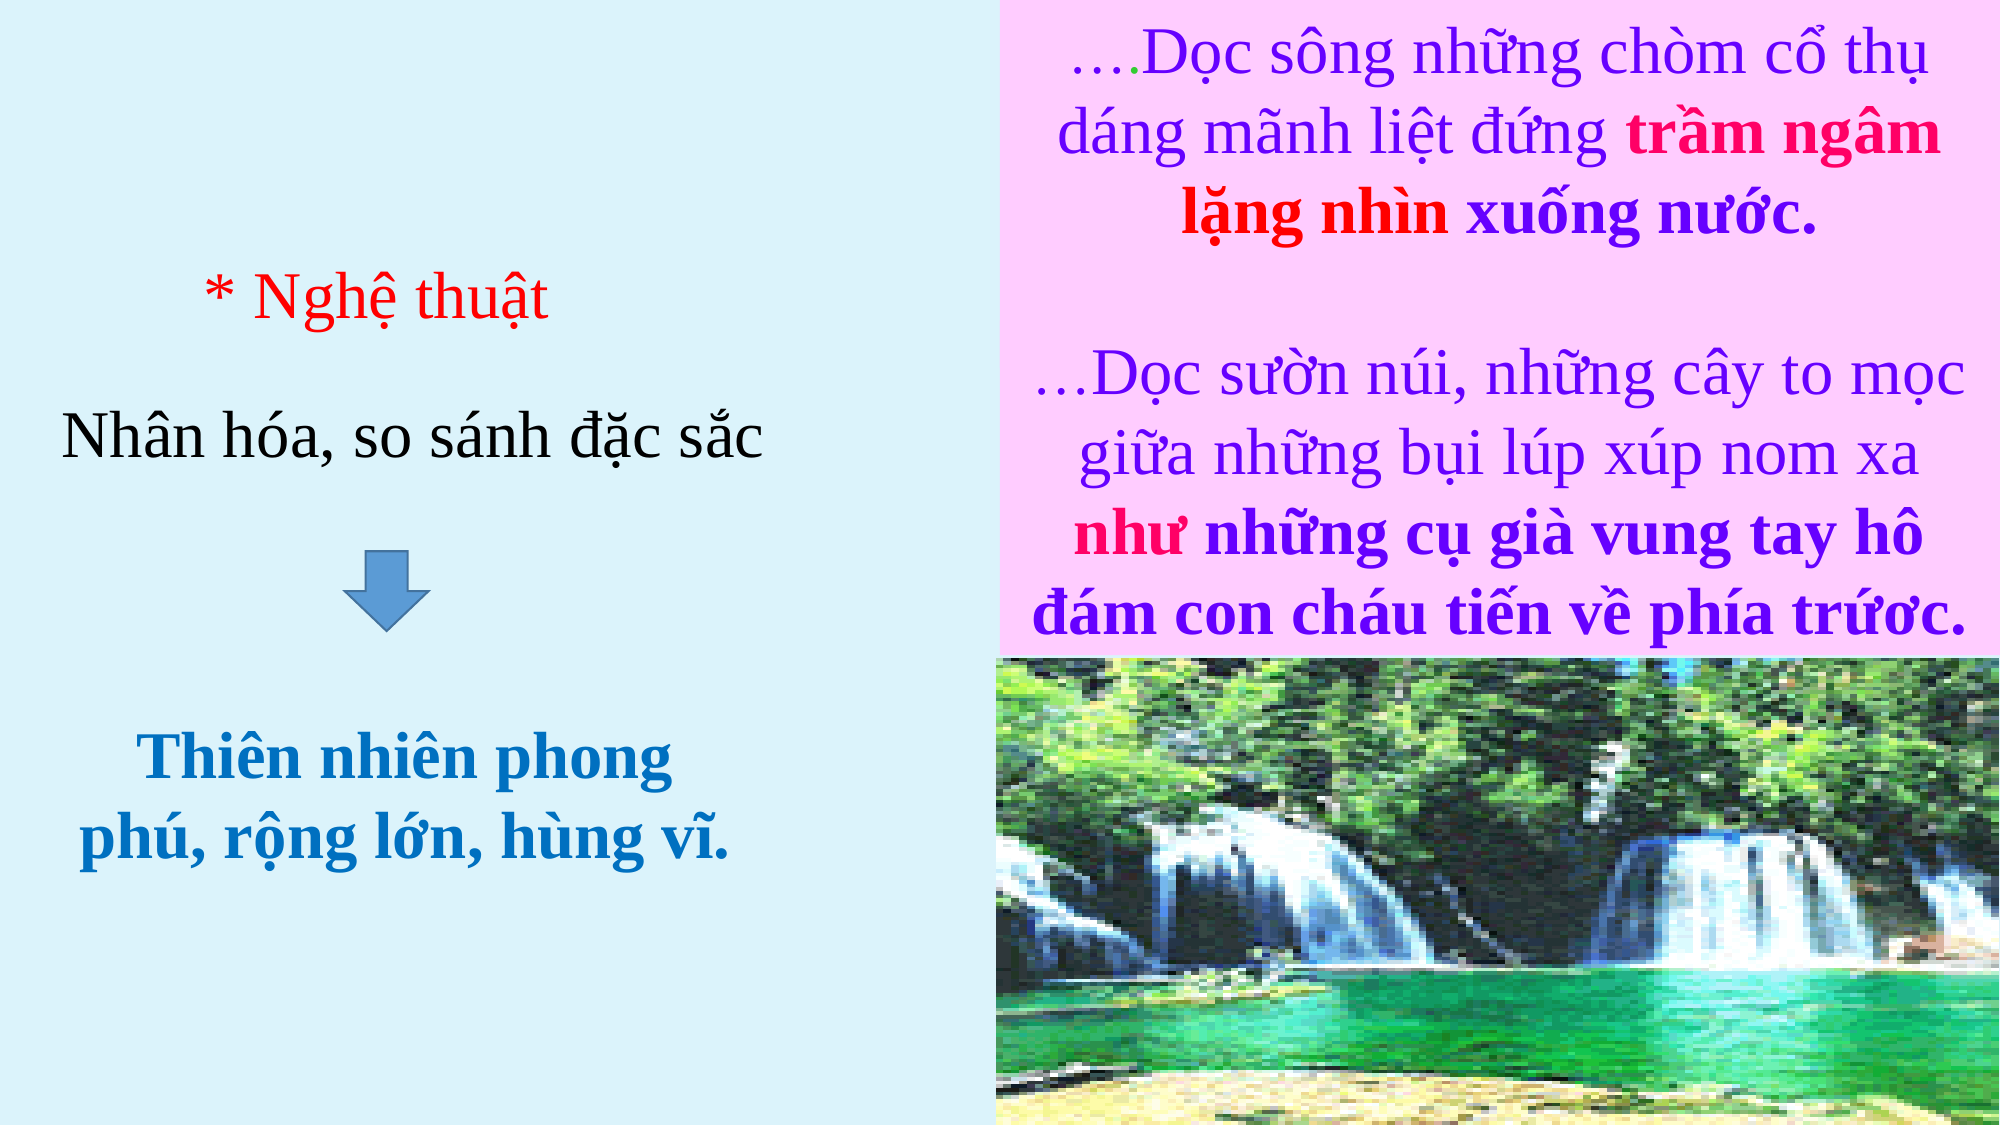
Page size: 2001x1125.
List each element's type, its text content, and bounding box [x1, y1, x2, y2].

text_box Nhân hóa, so sánh đặc sắc [46, 383, 813, 479]
text_box …Dọc sườn núi, những cây to mọc giữa những bụi lúp xúp nom xa như những cụ già vung tay hô đám con cháu tiến về phía trứơc. [999, 320, 2000, 656]
text_box ….Dọc sông những chòm cổ thụ dáng mãnh liệt đứng trầm ngâm lặng nhìn xuống nước. [999, 0, 2000, 320]
text_box [342, 550, 432, 633]
picture [996, 658, 1999, 1125]
text_box * Nghệ thuật [188, 244, 587, 340]
text_box Thiên nhiên phong phú, rộng lớn, hùng vĩ. [60, 704, 750, 880]
